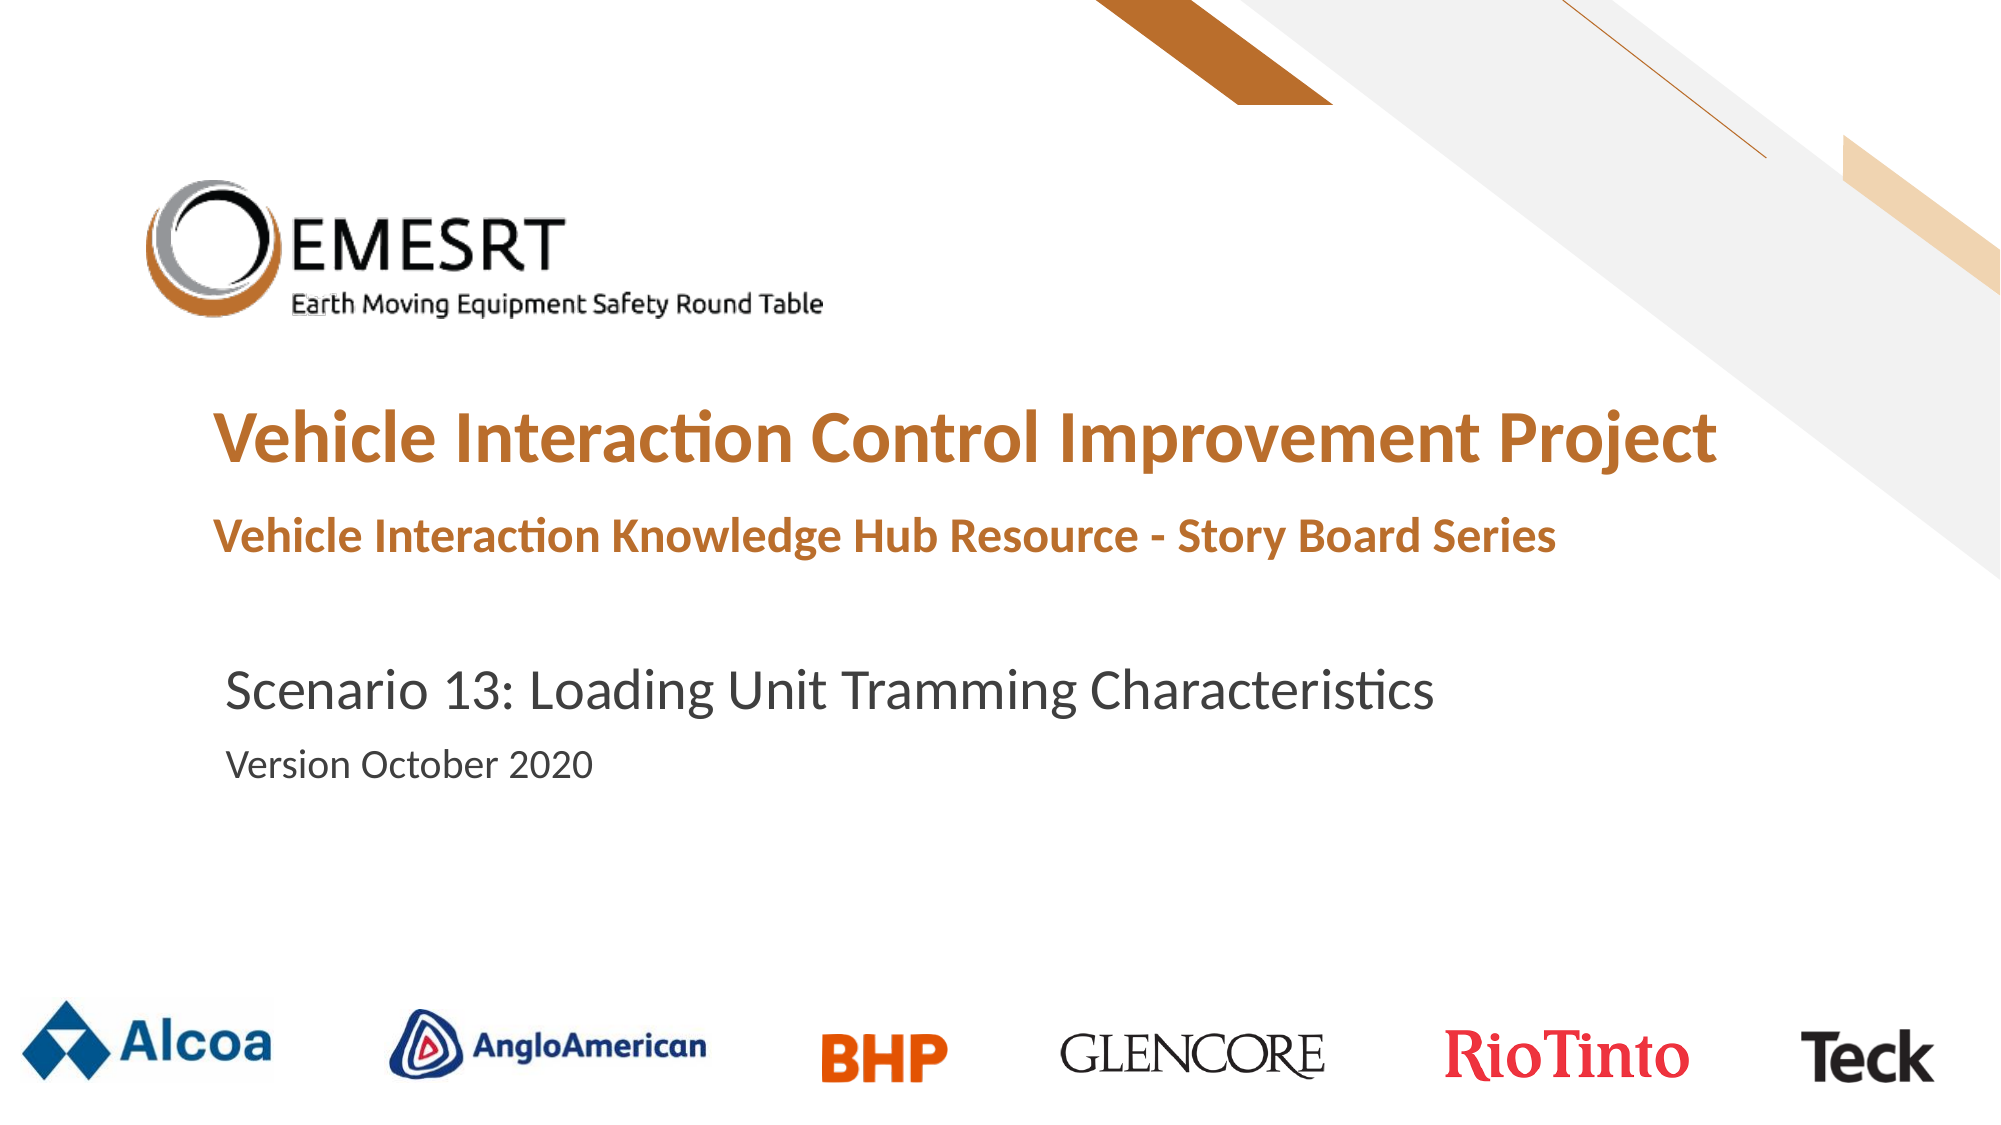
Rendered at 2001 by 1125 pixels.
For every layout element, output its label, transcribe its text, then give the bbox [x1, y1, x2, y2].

text_box Vehicle Interaction Control Improvement Project Vehicle Interaction Knowledge Hub Resource - Story Board Series [198, 380, 1802, 587]
picture [1801, 1029, 1935, 1083]
text_box Scenario 13: Loading Unit Tramming Characteristics Version October 2020 [210, 651, 1730, 833]
picture [822, 1034, 948, 1083]
picture [1058, 1029, 1333, 1083]
picture [146, 180, 823, 319]
picture [384, 1009, 712, 1083]
picture [1443, 1028, 1691, 1083]
picture [20, 997, 274, 1083]
